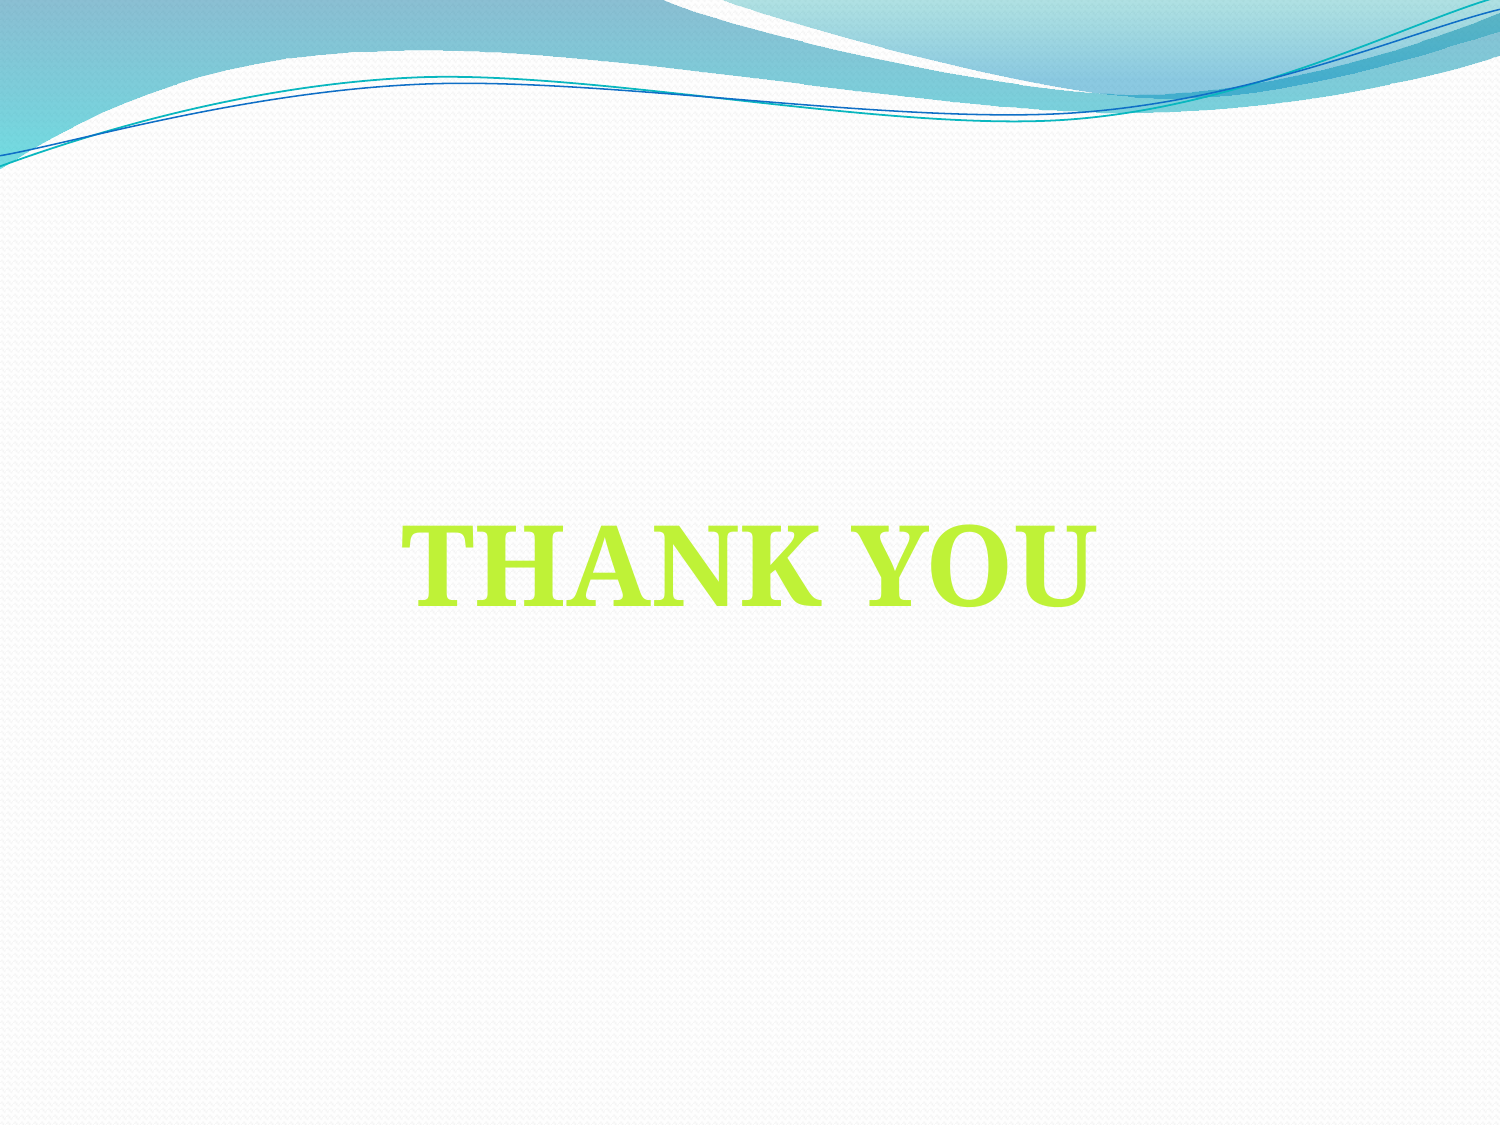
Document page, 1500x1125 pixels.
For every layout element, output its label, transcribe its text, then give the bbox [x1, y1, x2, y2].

text_box THANK YOU [385, 486, 1114, 637]
